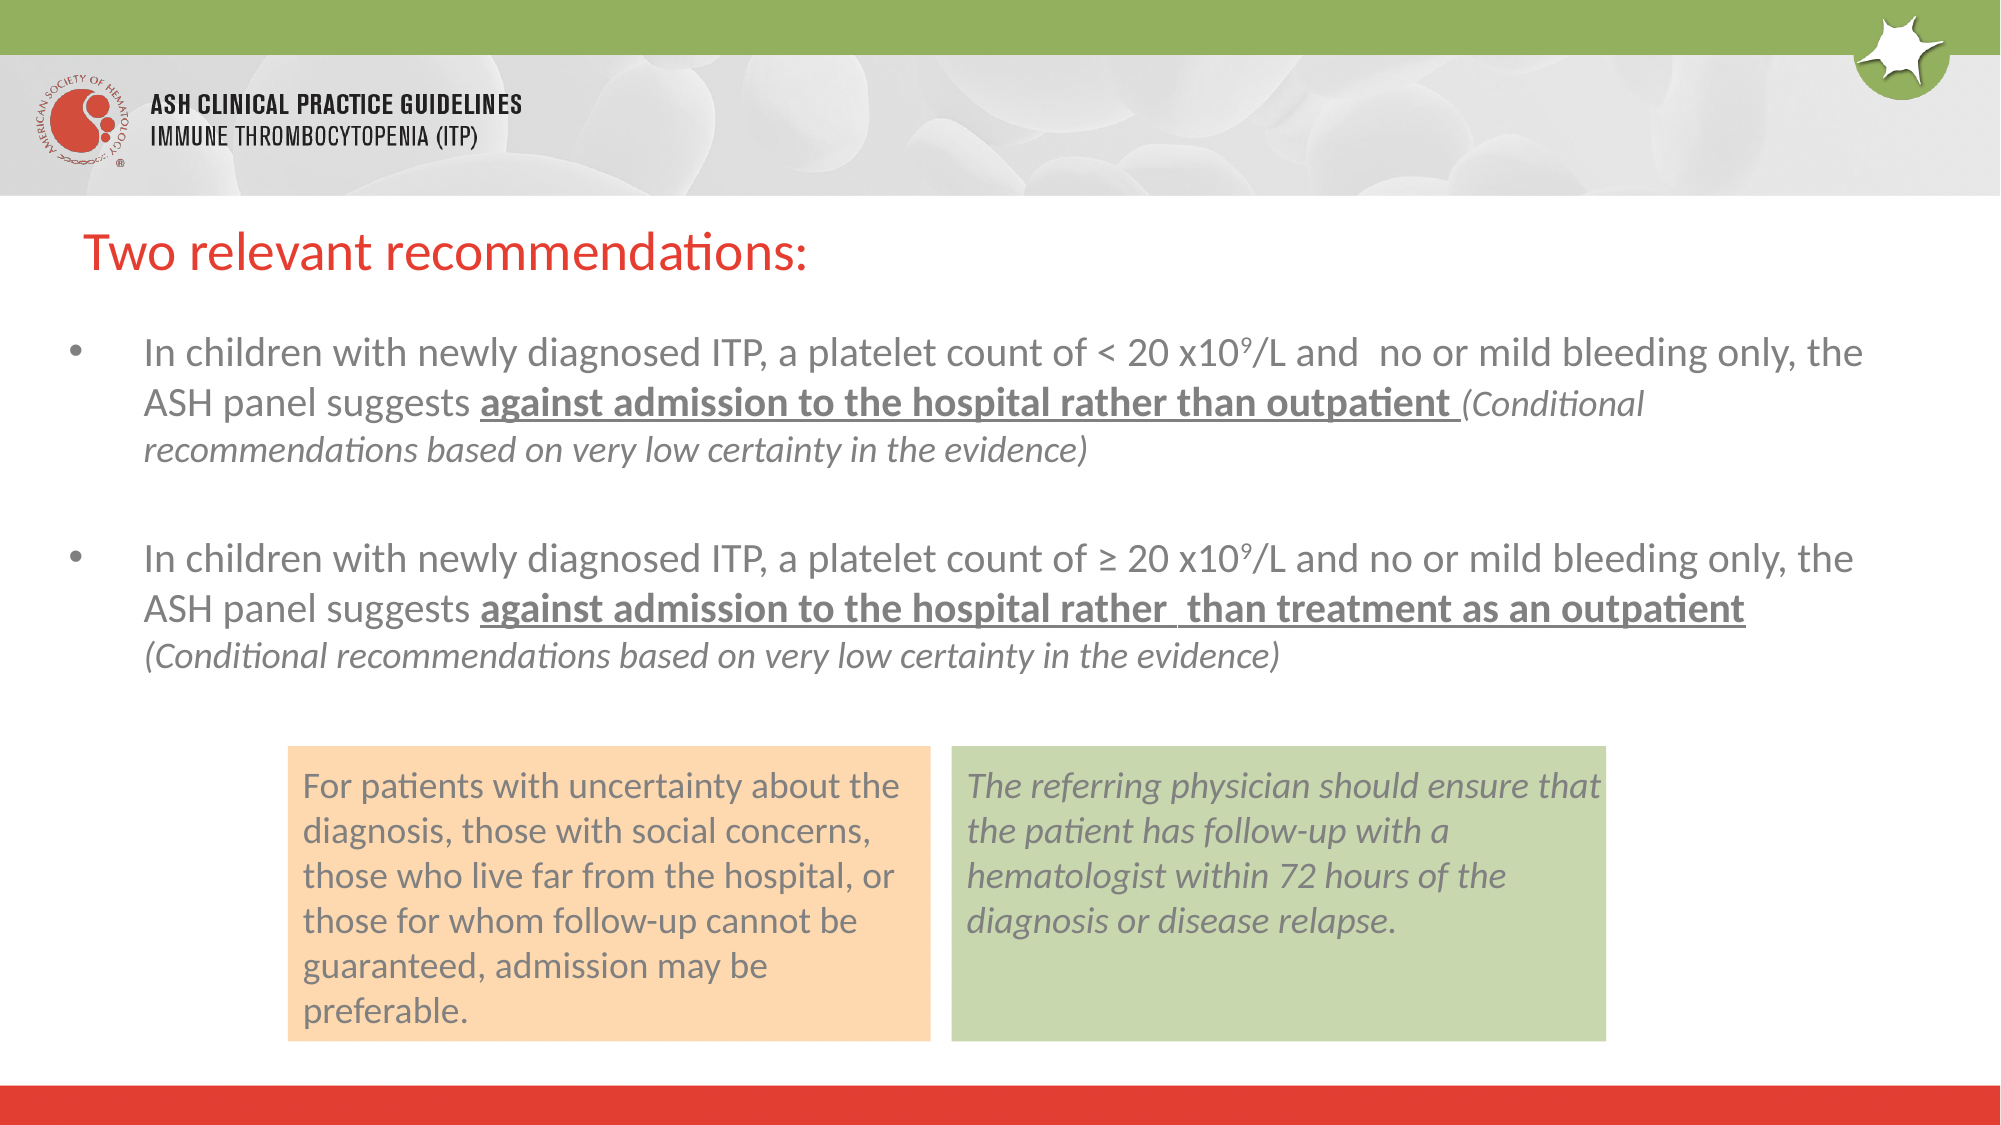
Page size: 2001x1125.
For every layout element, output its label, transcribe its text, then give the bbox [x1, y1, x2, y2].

picture [0, 0, 2001, 1125]
text_box For patients with uncertainty about the diagnosis, those with social concerns, those who live far from the hospital, or those for whom follow-up cannot be guaranteed, admission may be preferable. [287, 746, 931, 1042]
list In children with newly diagnosed ITP, a platelet count of < 20 x109/L and no or mild bleeding only, the ASH panel suggests against admission to the hospital rather than outpatient (Conditional recommendations based on very low certainty in the evidence) In children with newly diagnosed ITP, a platelet count of ≥ 20 x109/L and no or mild bleeding only, the ASH panel suggests against admission to the hospital rather than treatment as an outpatient (Conditional recommendations based on very low certainty in the evidence) [68, 324, 1869, 974]
title Two relevant recommendations: [68, 207, 1869, 324]
text_box The referring physician should ensure that the patient has follow-up with a hematologist within 72 hours of the diagnosis or disease relapse. [951, 746, 1607, 1042]
